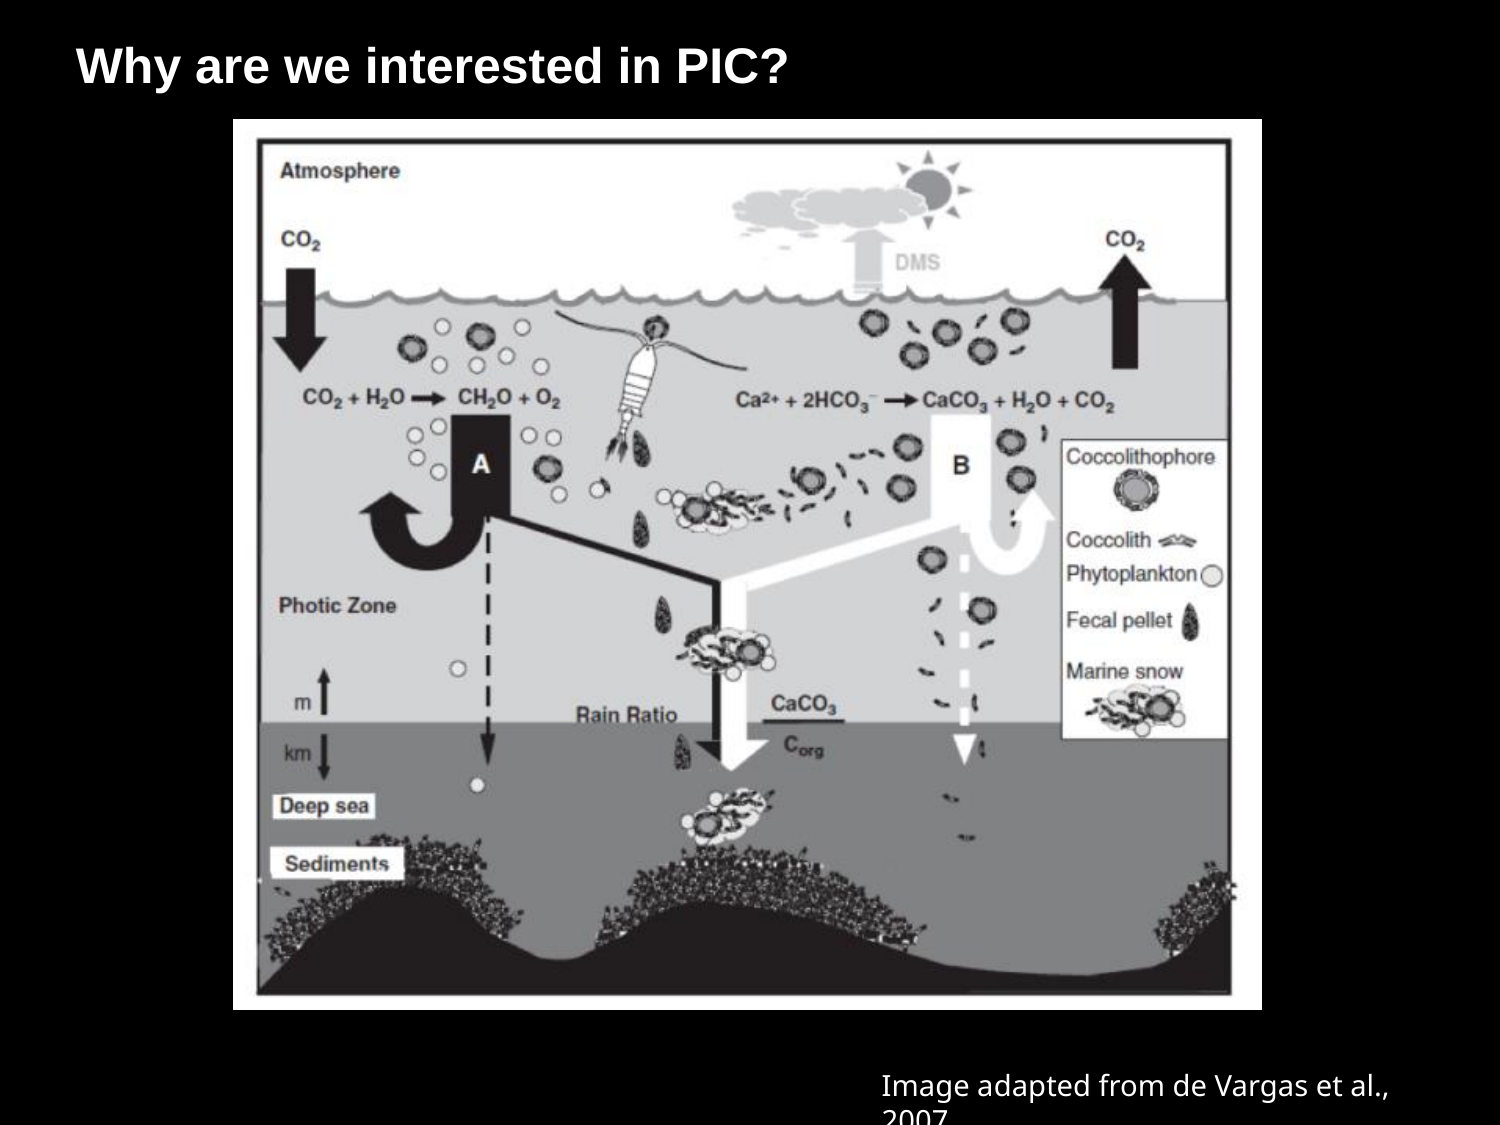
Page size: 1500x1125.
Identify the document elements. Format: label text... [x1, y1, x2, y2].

text_box Image adapted from de Vargas et al., 2007 [866, 1059, 1461, 1125]
picture [233, 119, 1262, 1010]
text_box Why are we interested in PIC? [61, 25, 806, 101]
